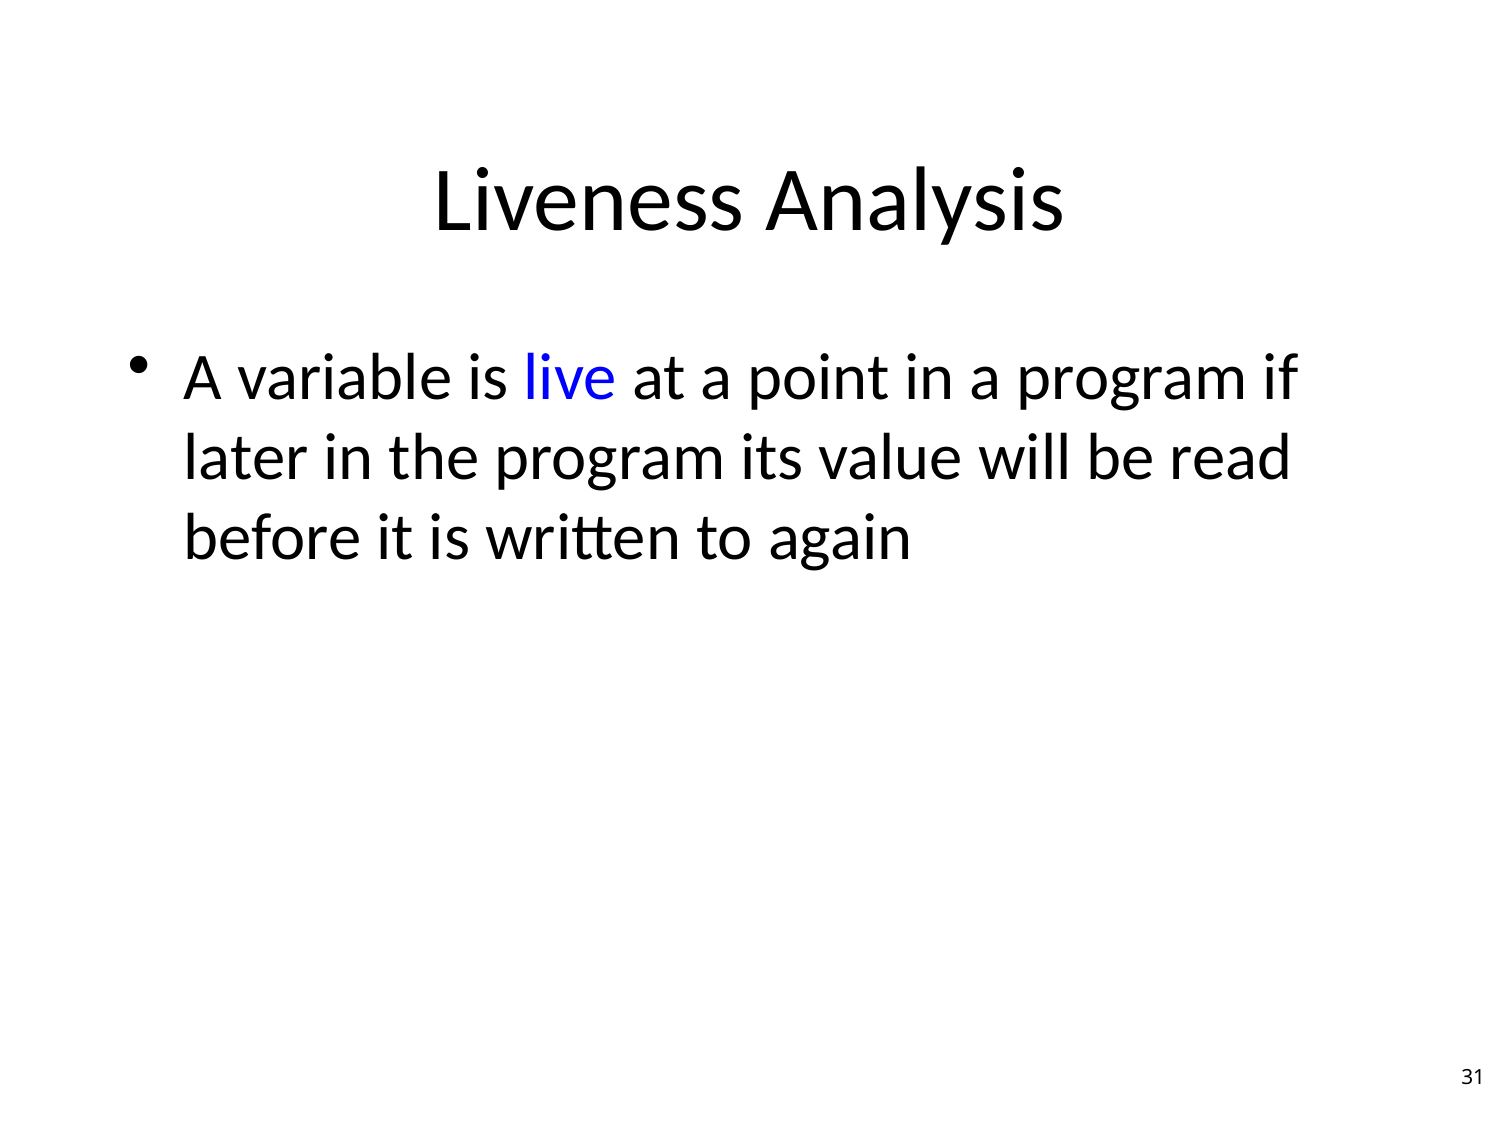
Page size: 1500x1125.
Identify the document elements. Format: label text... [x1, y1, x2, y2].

list A variable is live at a point in a program if later in the program its value will be read before it is written to again [112, 324, 1388, 1000]
title Liveness Analysis [112, 99, 1388, 288]
slide_number 31 [1187, 1055, 1500, 1102]
